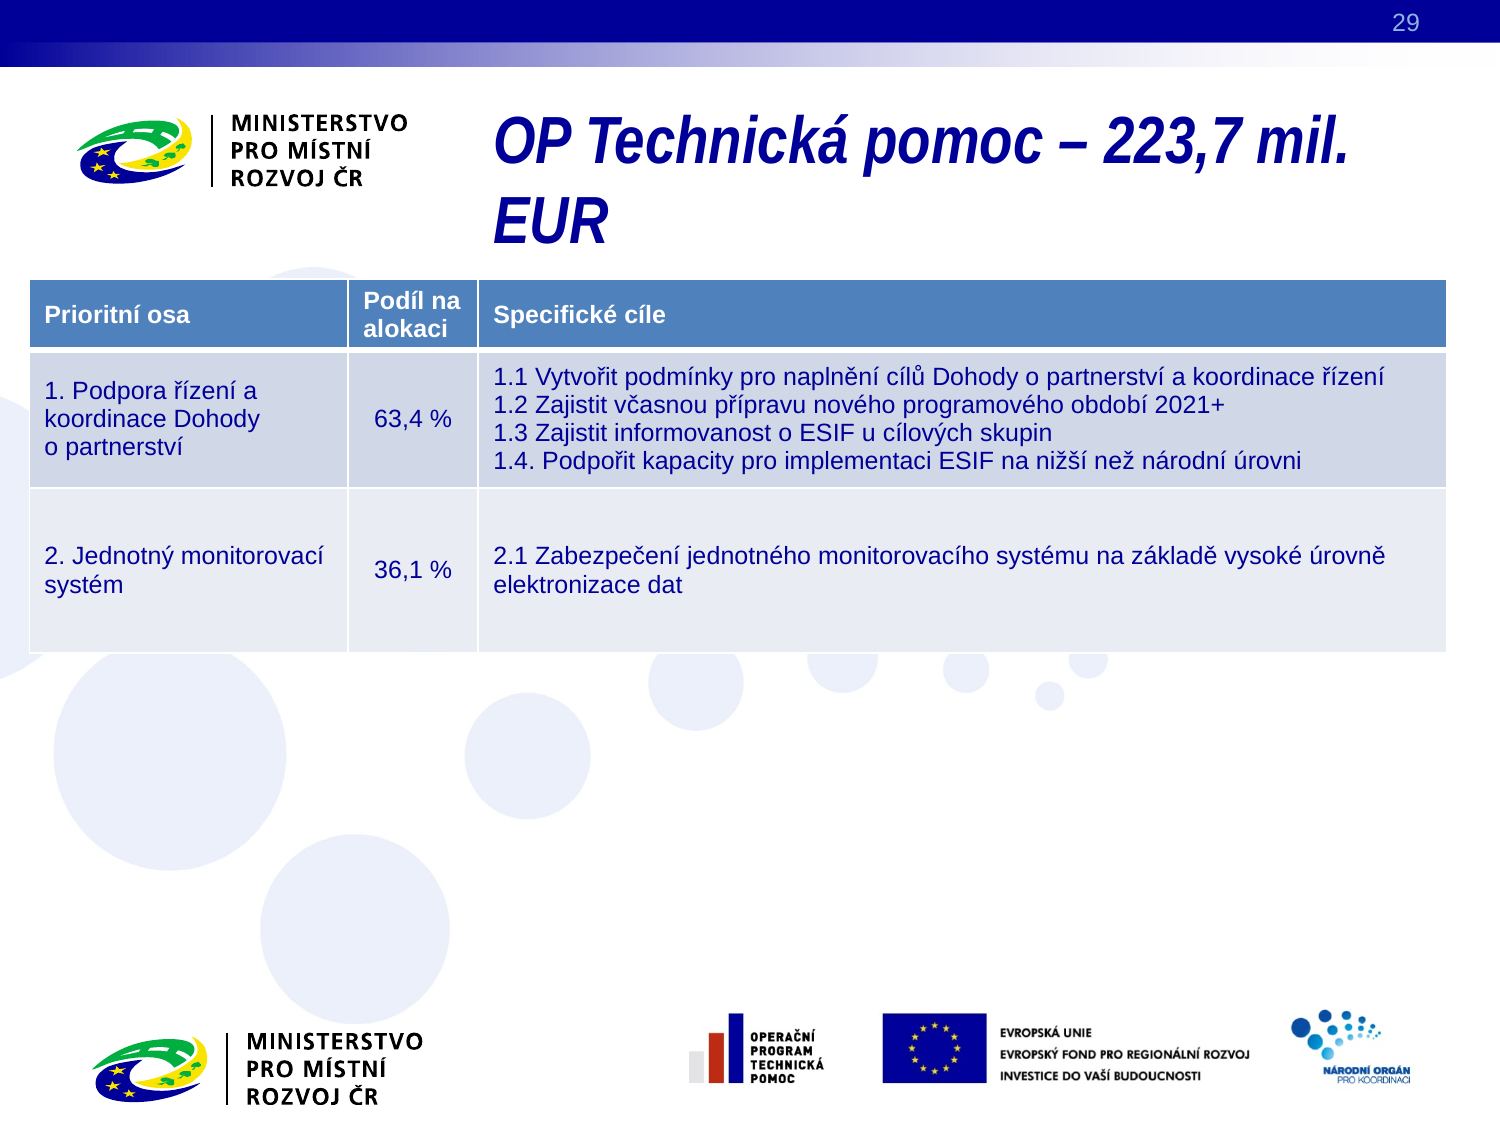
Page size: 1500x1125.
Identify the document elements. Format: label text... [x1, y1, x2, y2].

table_cell 1. Podpora řízení a koordinace Dohody o partnerství [30, 353, 347, 487]
slide_number 29 [1246, 0, 1436, 43]
table_cell 2. Jednotný monitorovací systém [30, 489, 347, 652]
table_cell 1.1 Vytvořit podmínky pro naplnění cílů Dohody o partnerství a koordinace řízení 1.2 Zajistit včasnou přípravu nového programového období 2021+ 1.3 Zajistit informovanost o ESIF u cílových skupin 1.4. Podpořit kapacity pro implementaci ESIF na nižší než národní úrovni [479, 353, 1446, 487]
table_cell 36,1 % [349, 489, 477, 652]
title OP Technická pomoc – 223,7 mil. EUR [478, 90, 1436, 161]
table_cell 2.1 Zabezpečení jednotného monitorovacího systému na základě vysoké úrovně elektronizace dat [479, 489, 1446, 652]
picture [0, 267, 1253, 1085]
table_header Prioritní osa [30, 280, 347, 347]
picture [1275, 995, 1424, 1094]
table_header Specifické cíle [479, 280, 1446, 347]
table_header Podíl na alokaci [349, 280, 477, 347]
table_cell 63,4 % [349, 353, 477, 487]
